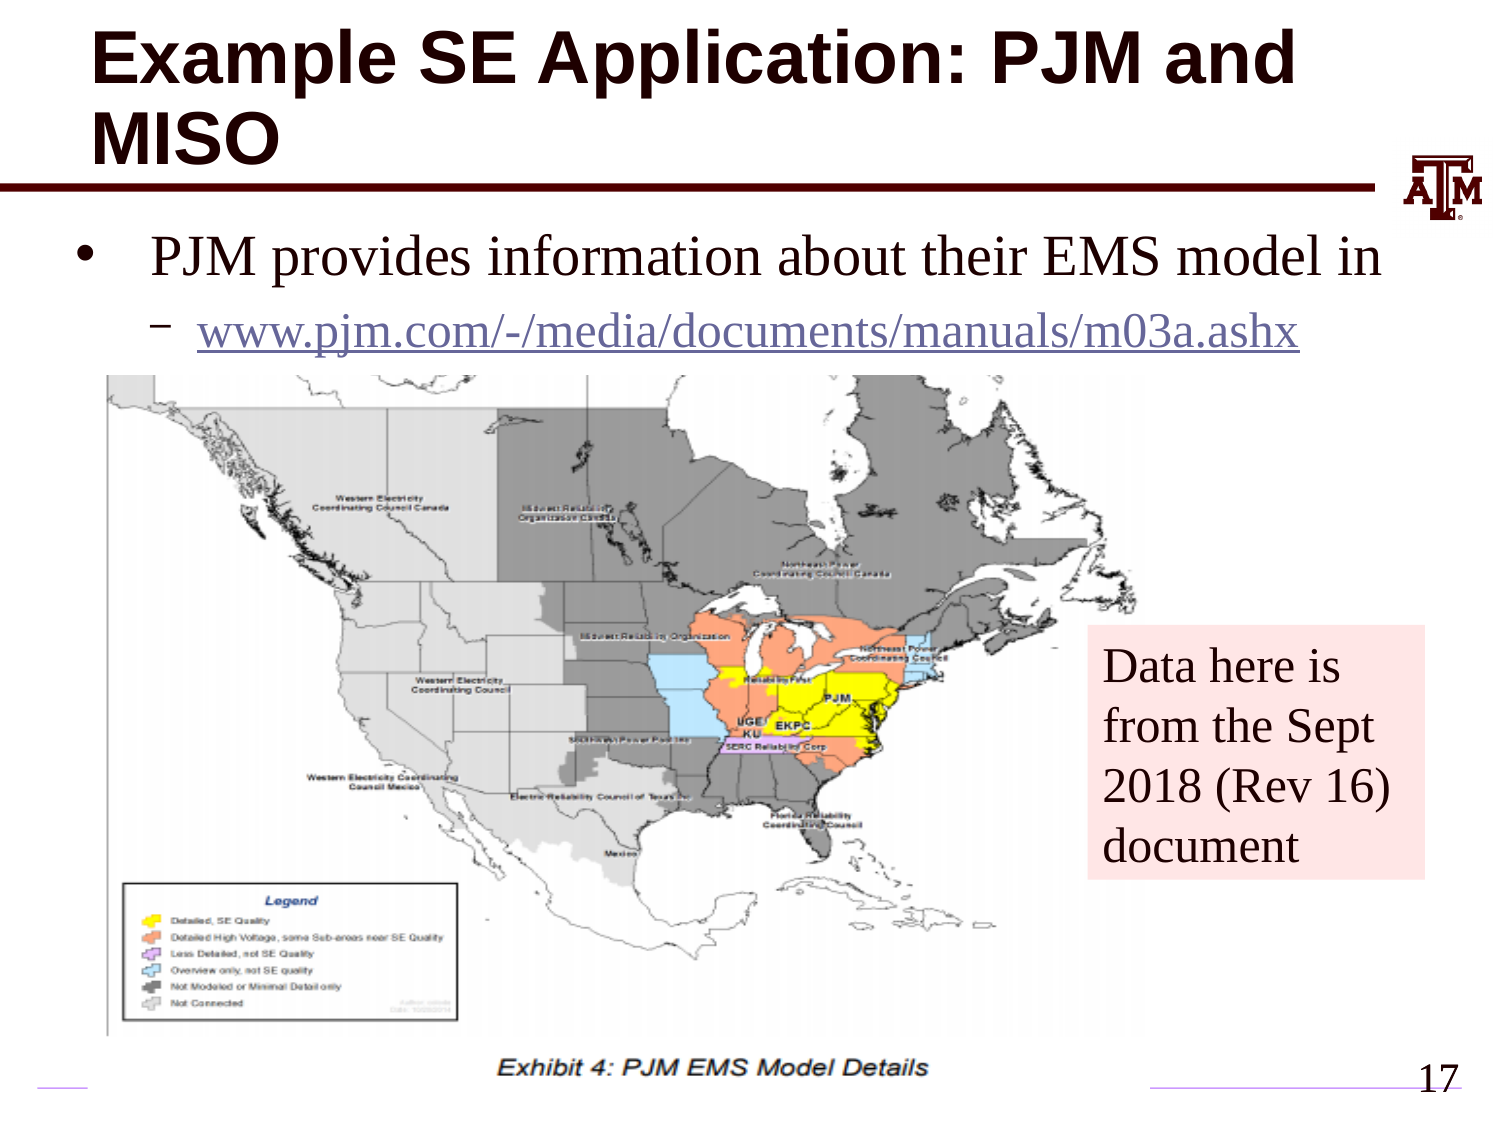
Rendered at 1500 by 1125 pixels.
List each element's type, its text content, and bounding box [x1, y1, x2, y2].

text_box 16 [1162, 1037, 1475, 1113]
title Example SE Application: PJM and MISO [74, 12, 1388, 188]
picture [1392, 137, 1493, 238]
picture [87, 374, 1151, 1103]
text_box Data here is from the Sept 2018 (Rev 16) document [1154, 624, 1425, 880]
list PJM provides information about their EMS model in www.pjm.com/-/media/documents/manuals/m03a.ashx [59, 209, 1463, 401]
